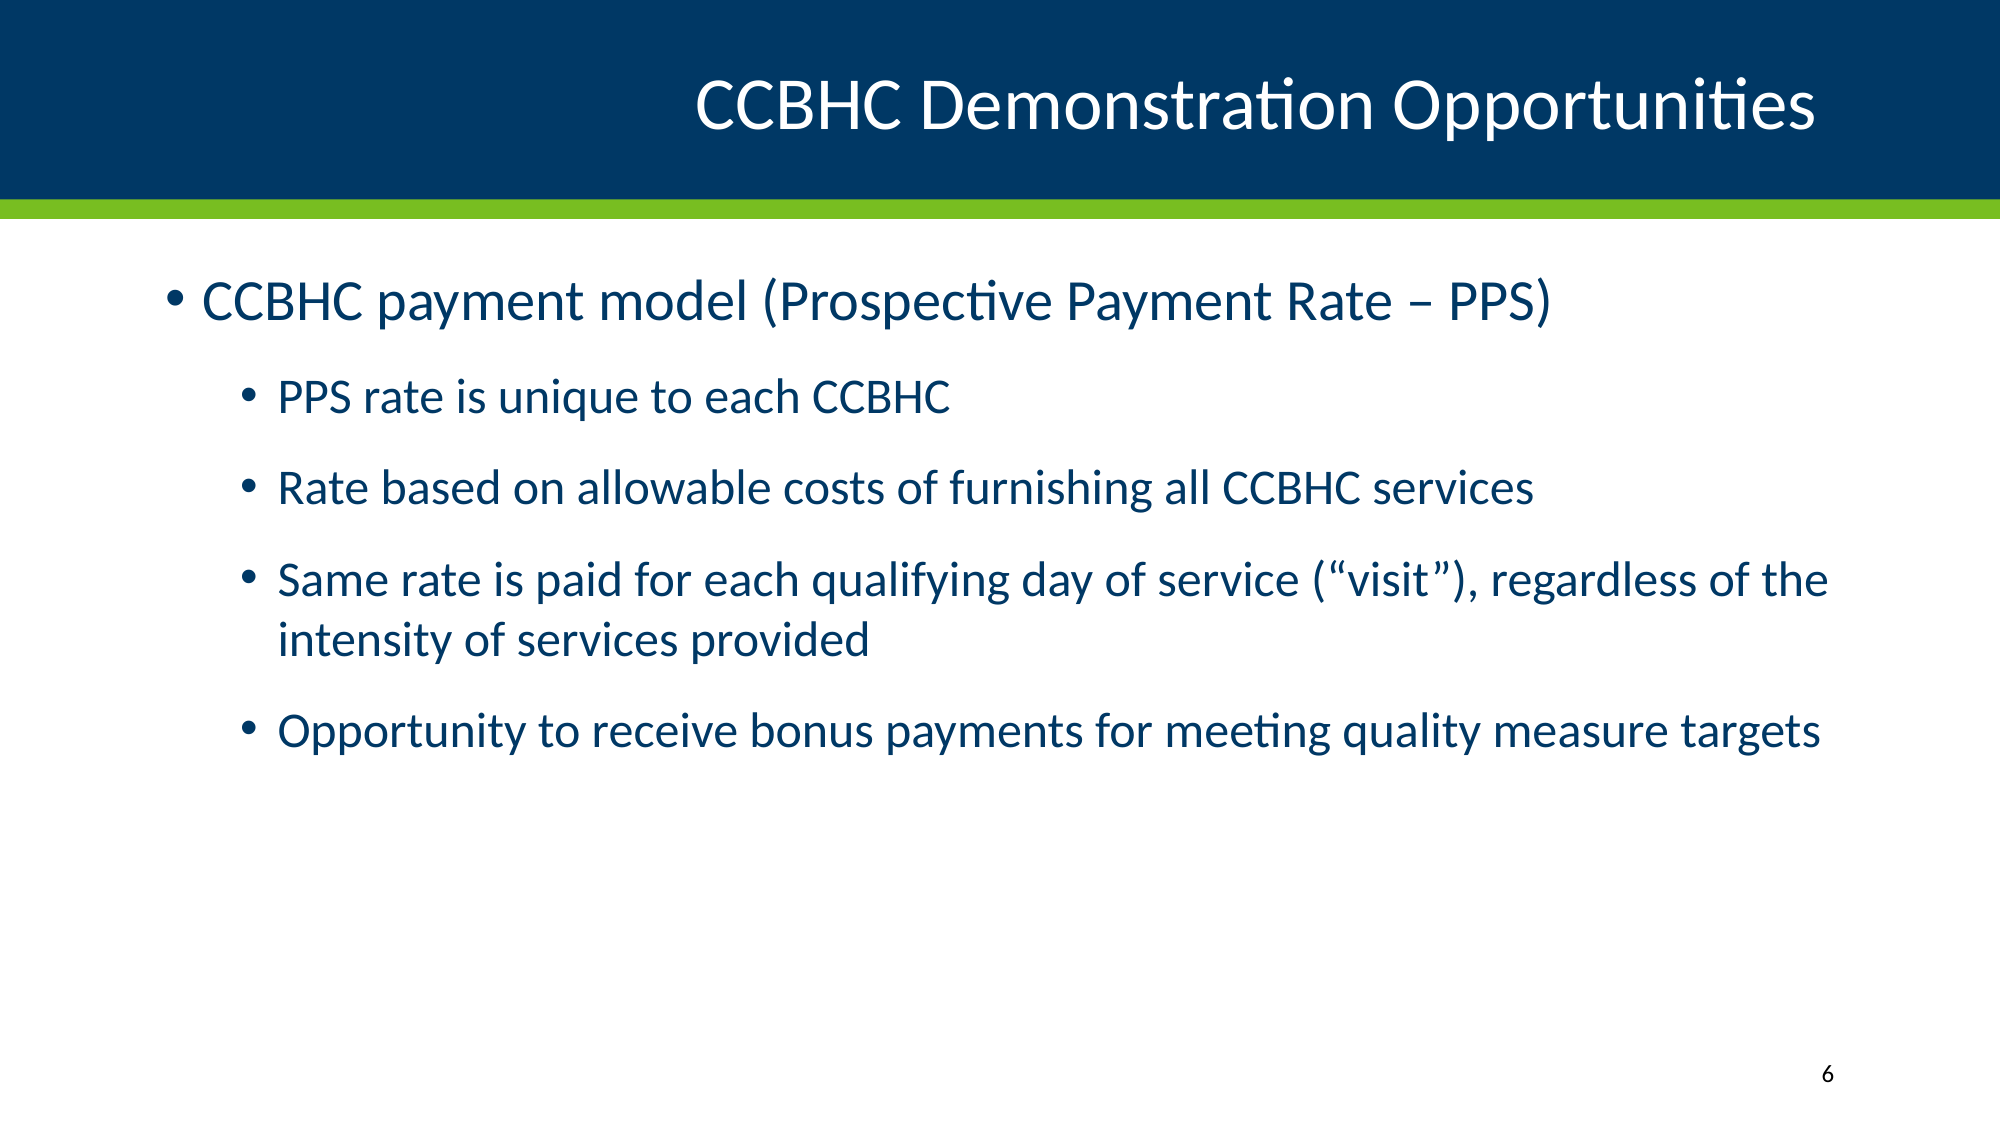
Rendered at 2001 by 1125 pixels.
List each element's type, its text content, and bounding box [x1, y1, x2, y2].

title CCBHC Demonstration Opportunities [150, 29, 1850, 180]
list CCBHC payment model (Prospective Payment Rate – PPS) PPS rate is unique to each CCBHC Rate based on allowable costs of furnishing all CCBHC services Same rate is paid for each qualifying day of service (“visit”), regardless of the intensity of services provided Opportunity to receive bonus payments for meeting quality measure targets [150, 254, 1850, 1005]
slide_number 6 [1624, 1042, 1850, 1103]
